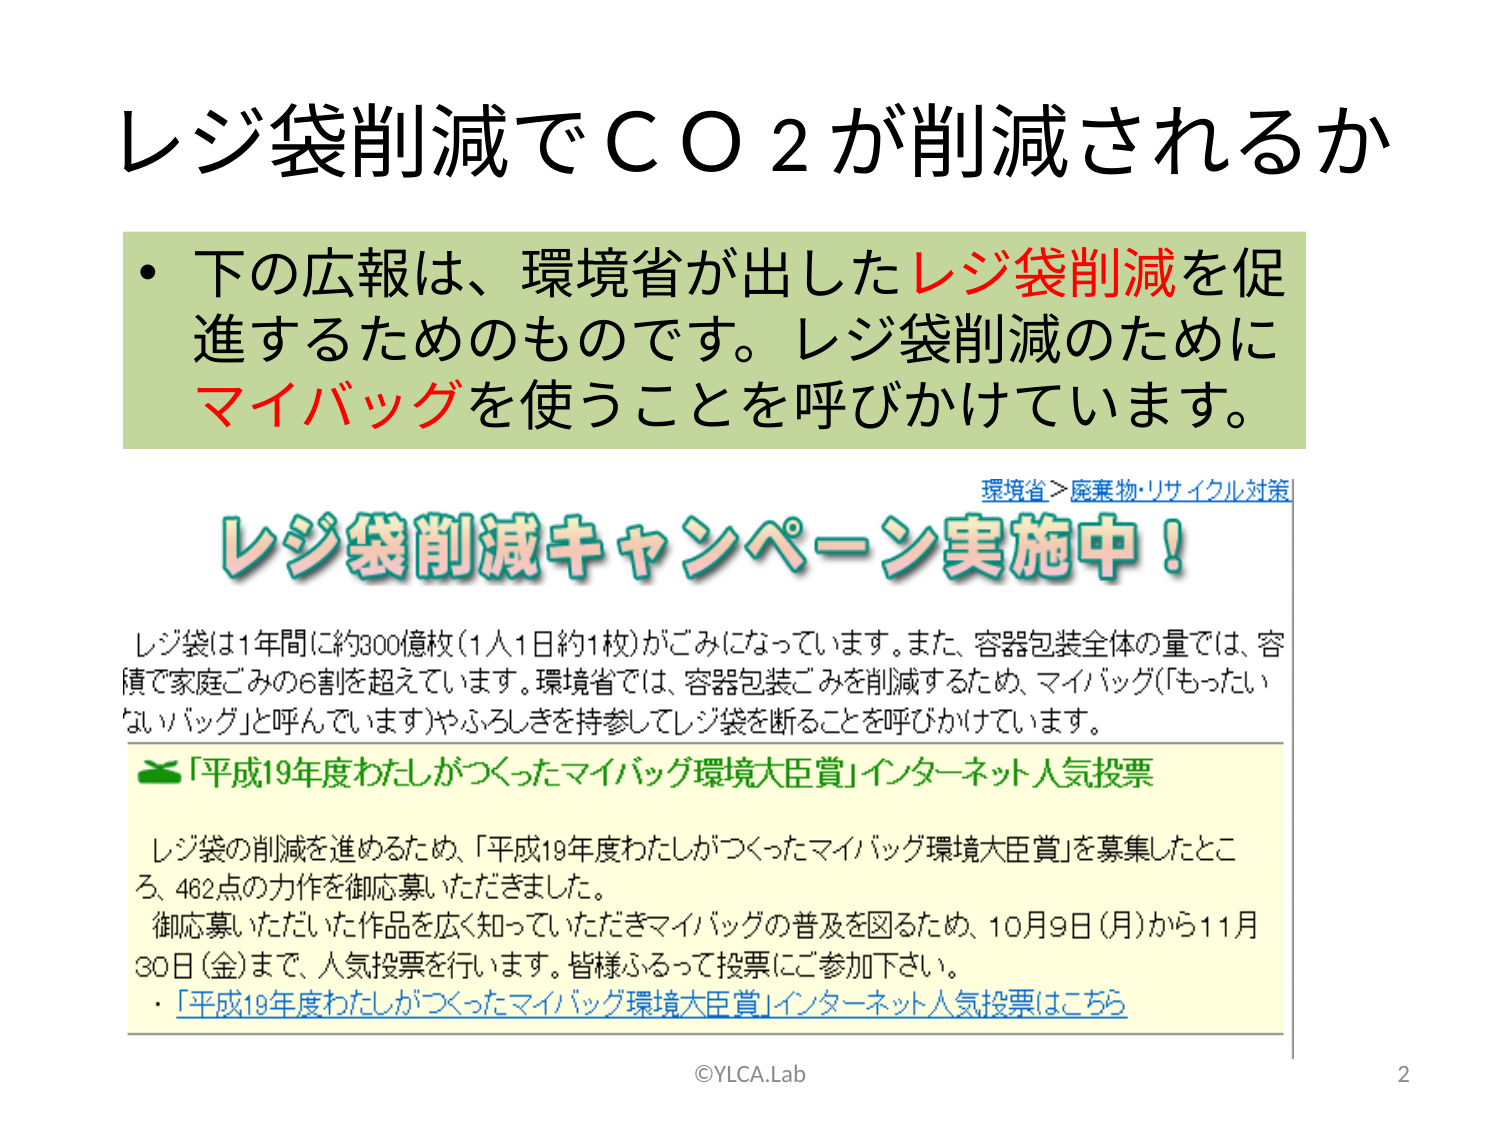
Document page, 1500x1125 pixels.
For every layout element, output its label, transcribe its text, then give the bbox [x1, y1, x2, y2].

footer ©YLCA.Lab [512, 1067, 988, 1103]
slide_number 2 [1074, 1042, 1425, 1103]
title レジ袋削減でＣＯ2が削減されるか [75, 45, 1425, 233]
list 下の広報は、環境省が出したレジ袋削減を促進するためのものです。レジ袋削減のためにマイバッグを使うことを呼びかけています。 [123, 231, 1307, 449]
picture [123, 479, 1294, 1059]
